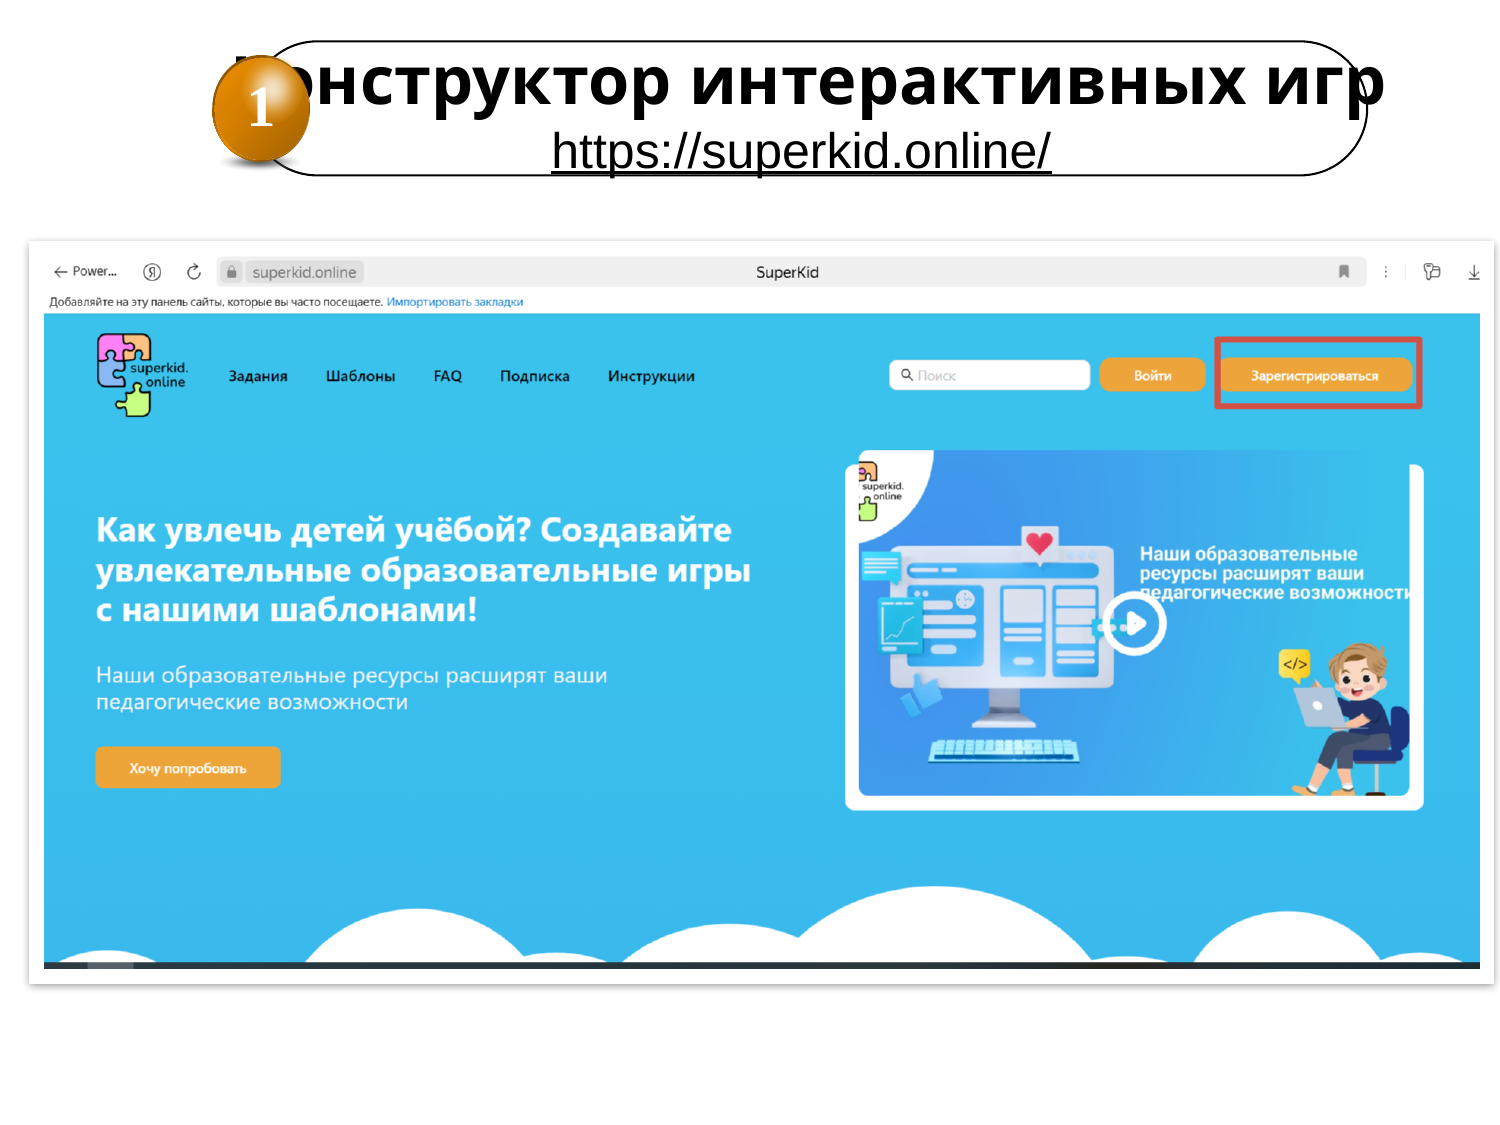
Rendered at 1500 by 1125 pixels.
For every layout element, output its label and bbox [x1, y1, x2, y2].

text_box [212, 41, 1368, 176]
picture [44, 255, 1480, 970]
